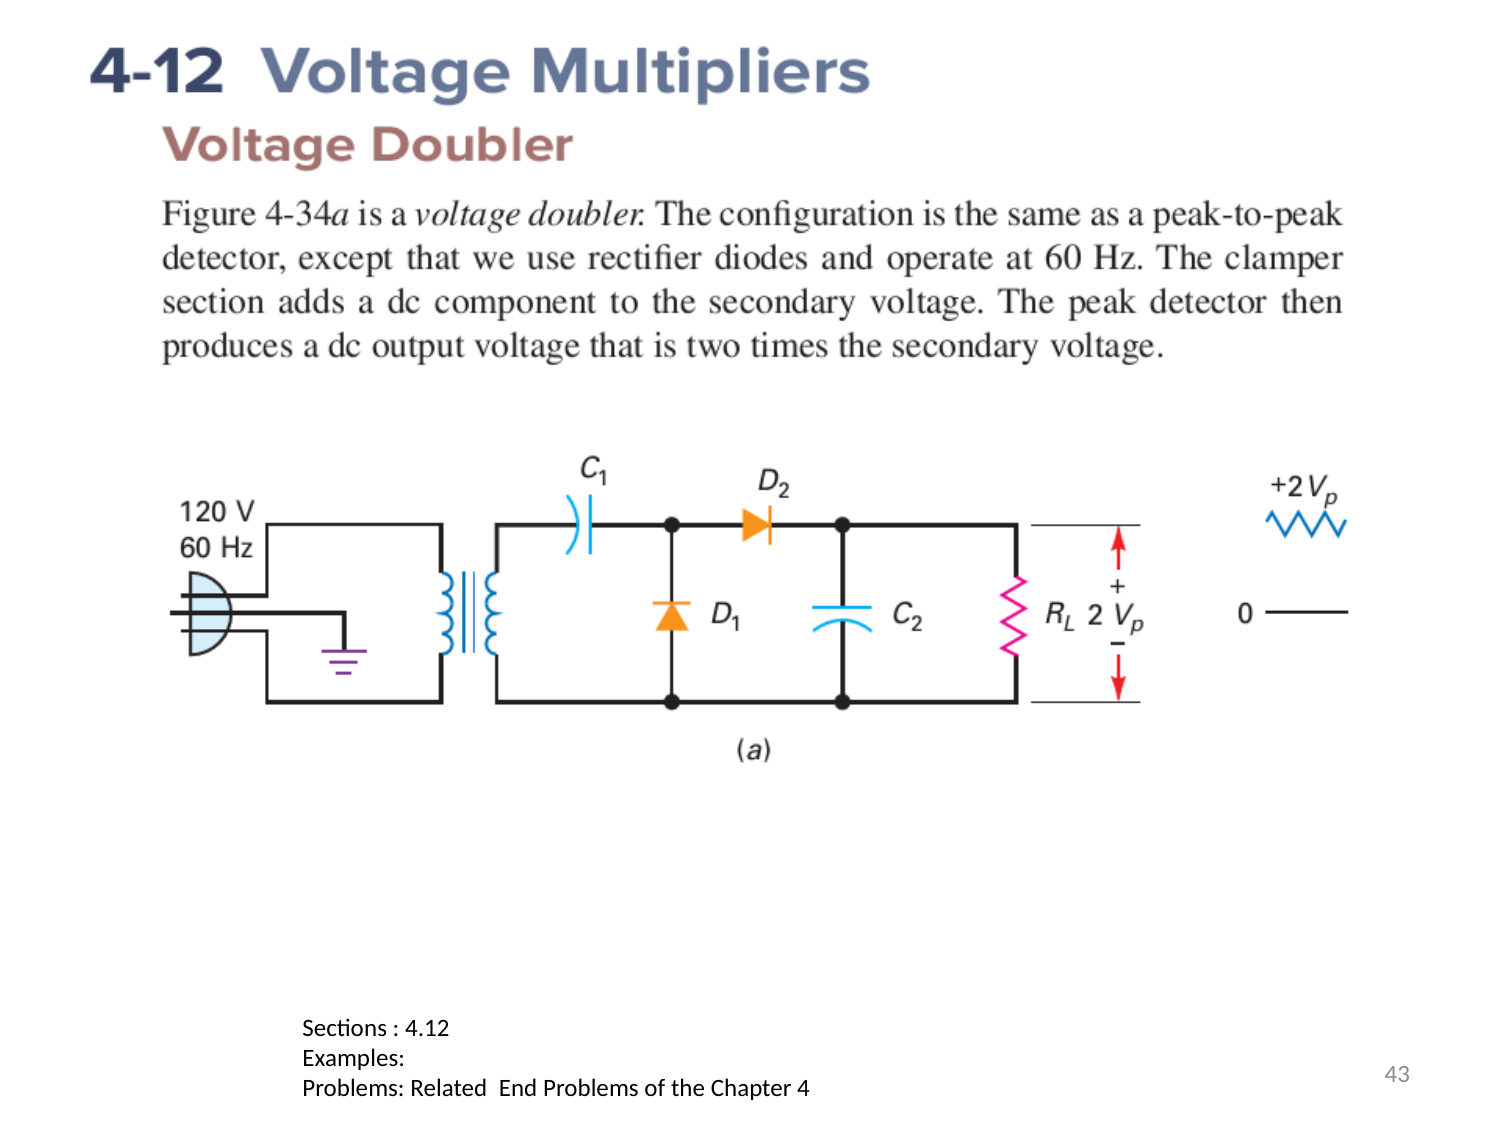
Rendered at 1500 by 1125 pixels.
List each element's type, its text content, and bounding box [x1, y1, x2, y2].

subtitle [24, 24, 1475, 1000]
footer Sections : 4.12 Examples: Problems: Related End Problems of the Chapter 4 [287, 1012, 1238, 1100]
picture [74, 37, 915, 110]
picture [149, 437, 1412, 780]
slide_number 43 [1074, 1042, 1425, 1103]
picture [128, 114, 1372, 377]
